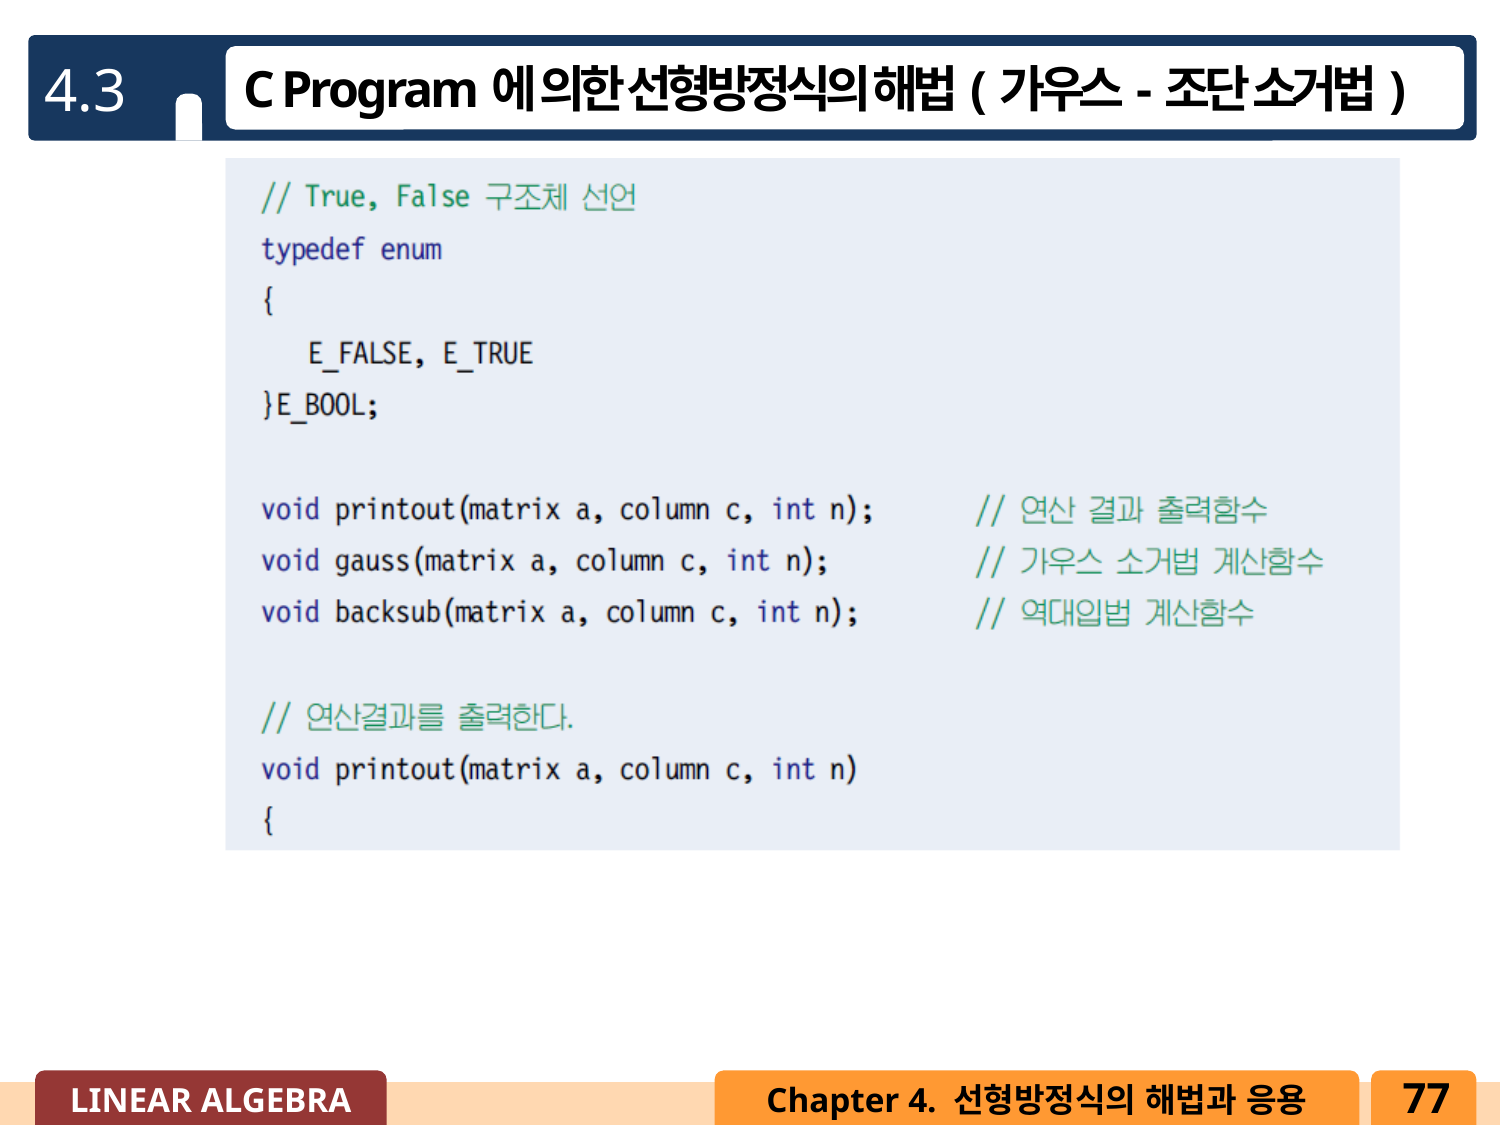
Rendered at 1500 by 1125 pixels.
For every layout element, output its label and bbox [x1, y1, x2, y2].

text_box [0, 1070, 1500, 1125]
picture [194, 158, 1438, 858]
text_box [28, 34, 1477, 141]
